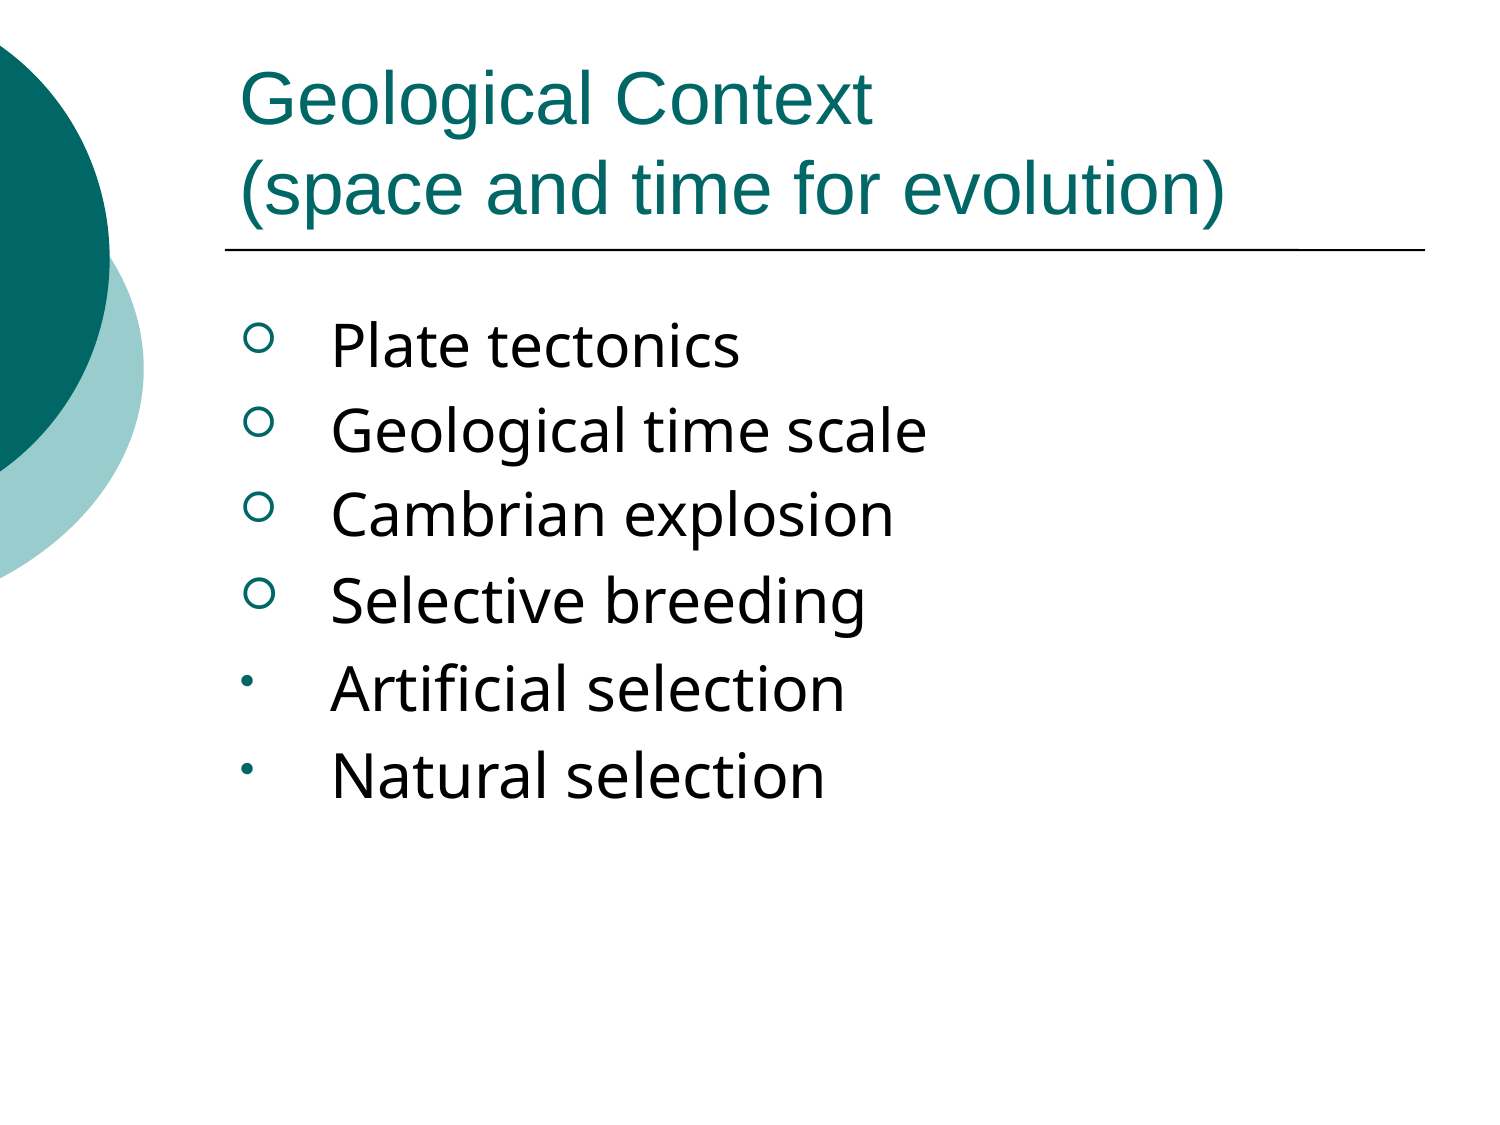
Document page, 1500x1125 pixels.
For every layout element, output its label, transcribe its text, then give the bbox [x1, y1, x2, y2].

title Geological Context (space and time for evolution) [224, 49, 1425, 238]
list Plate tectonics Geological time scale Cambrian explosion Selective breeding Artificial selection Natural selection [224, 299, 1425, 975]
